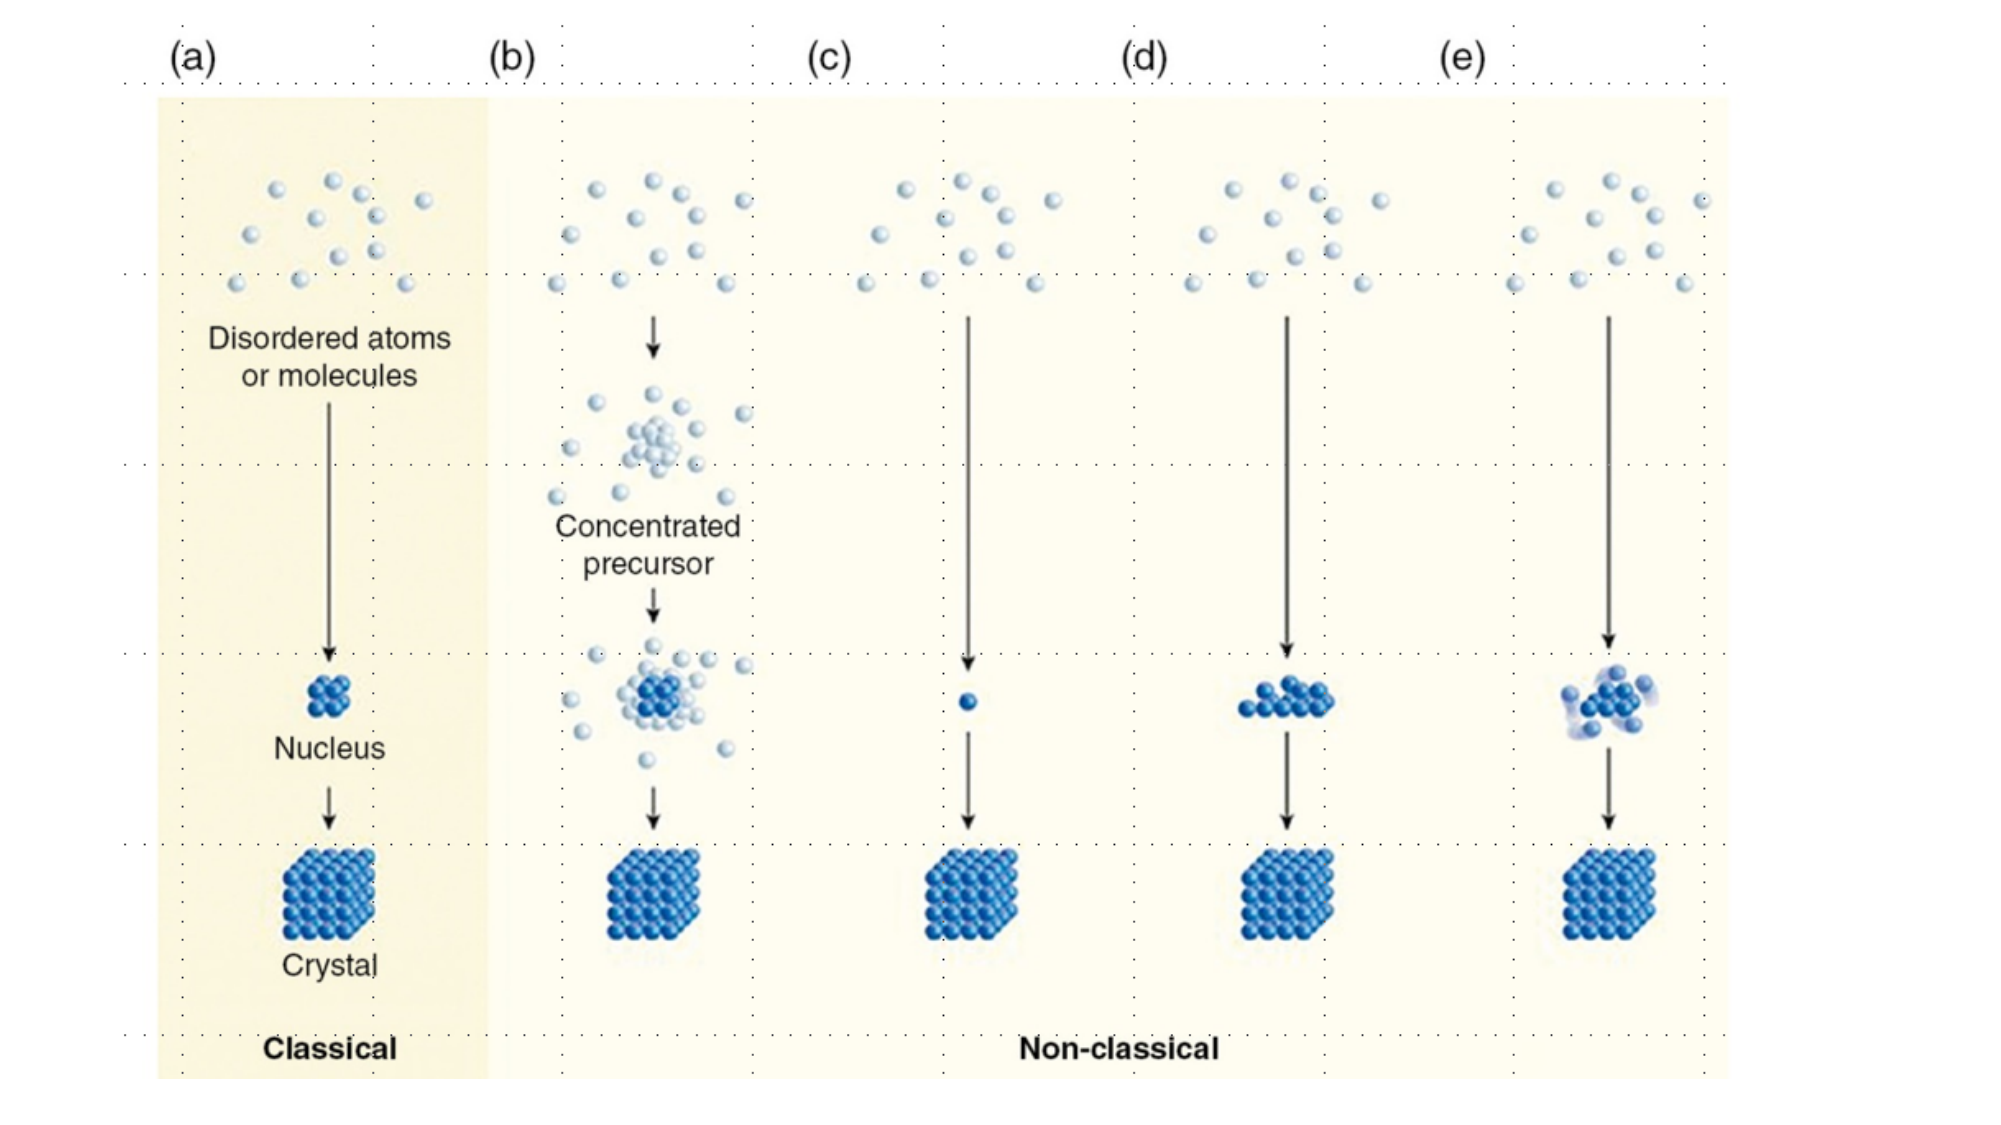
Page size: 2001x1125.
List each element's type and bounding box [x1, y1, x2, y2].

picture [118, 19, 1740, 1079]
